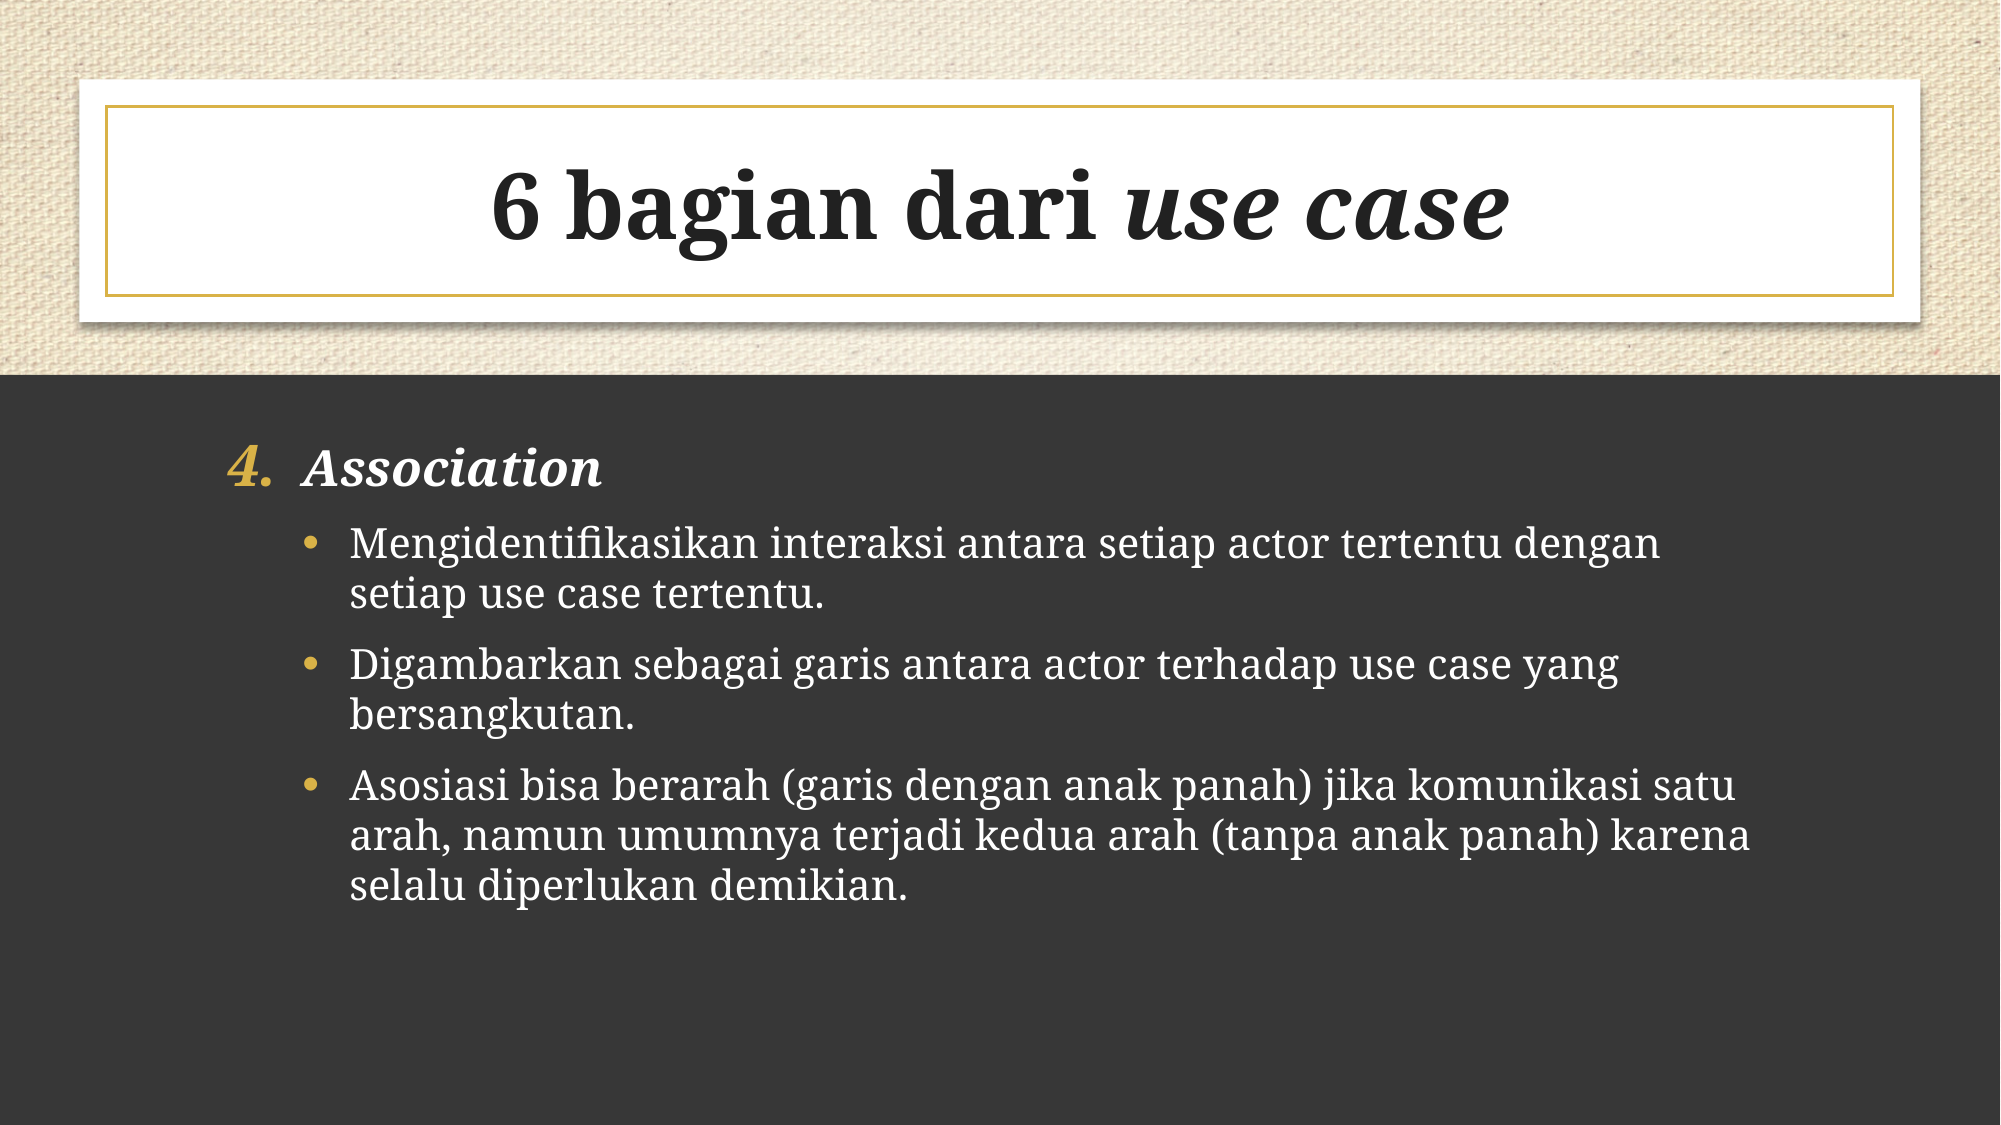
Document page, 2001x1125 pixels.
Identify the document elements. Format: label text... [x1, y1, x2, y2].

text_box [106, 106, 1894, 296]
text_box [78, 78, 1922, 323]
text_box [0, 374, 2000, 1125]
list Association Mengidentifikasikan interaksi antara setiap actor tertentu dengan setiap use case tertentu. Digambarkan sebagai garis antara actor terhadap use case yang bersangkutan. Asosiasi bisa berarah (garis dengan anak panah) jika komunikasi satu arah, namun umumnya terjadi kedua arah (tanpa anak panah) karena selalu diperlukan demikian. [212, 428, 1788, 964]
text_box [0, 0, 2000, 374]
